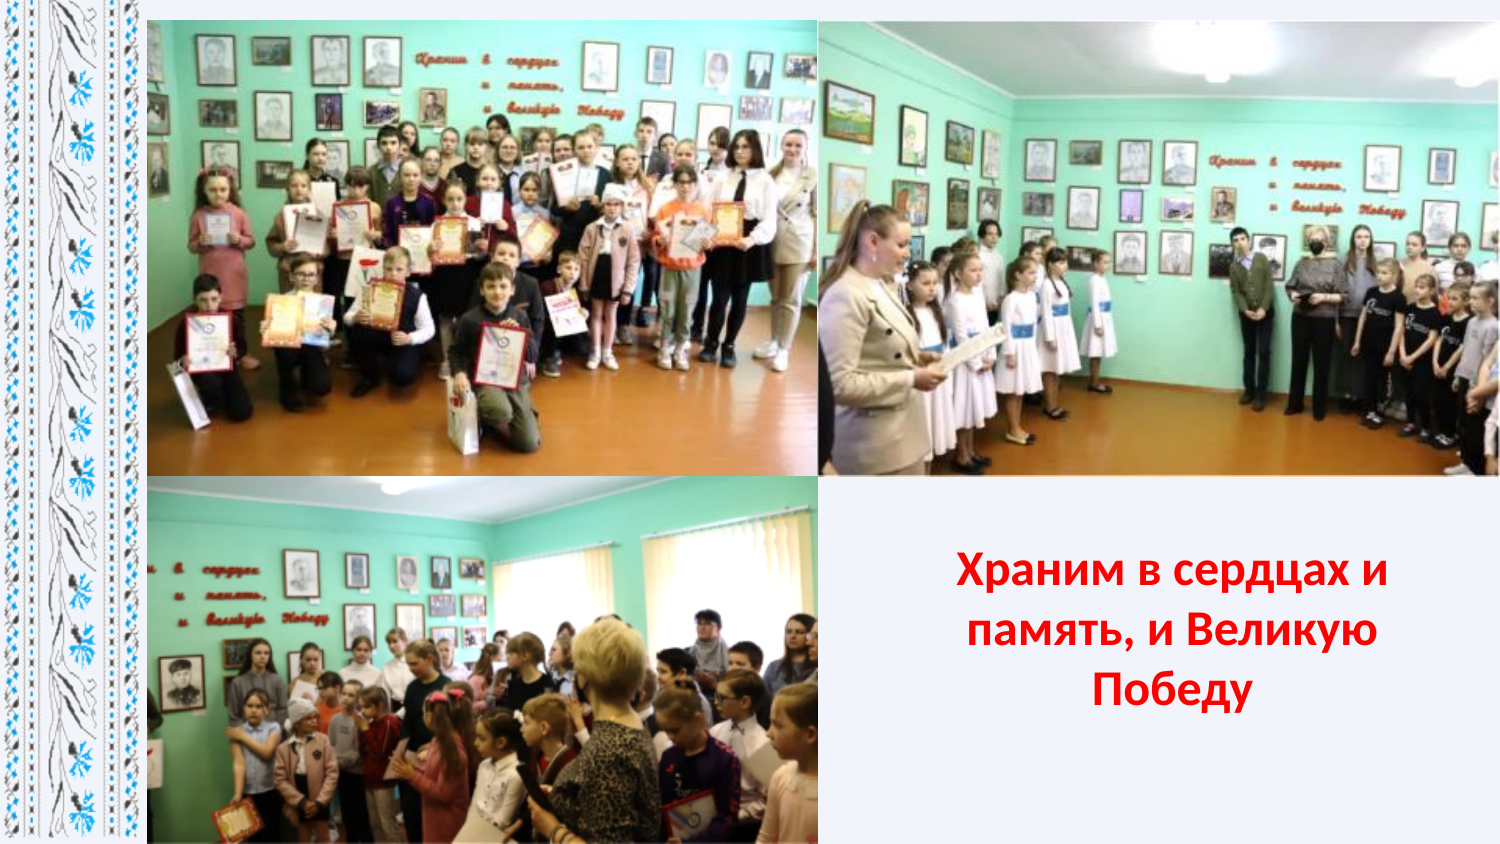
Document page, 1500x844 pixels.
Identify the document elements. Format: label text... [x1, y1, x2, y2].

text_box Храним в сердцах и память, и Великую Победу [879, 528, 1466, 724]
picture [0, 0, 1500, 844]
